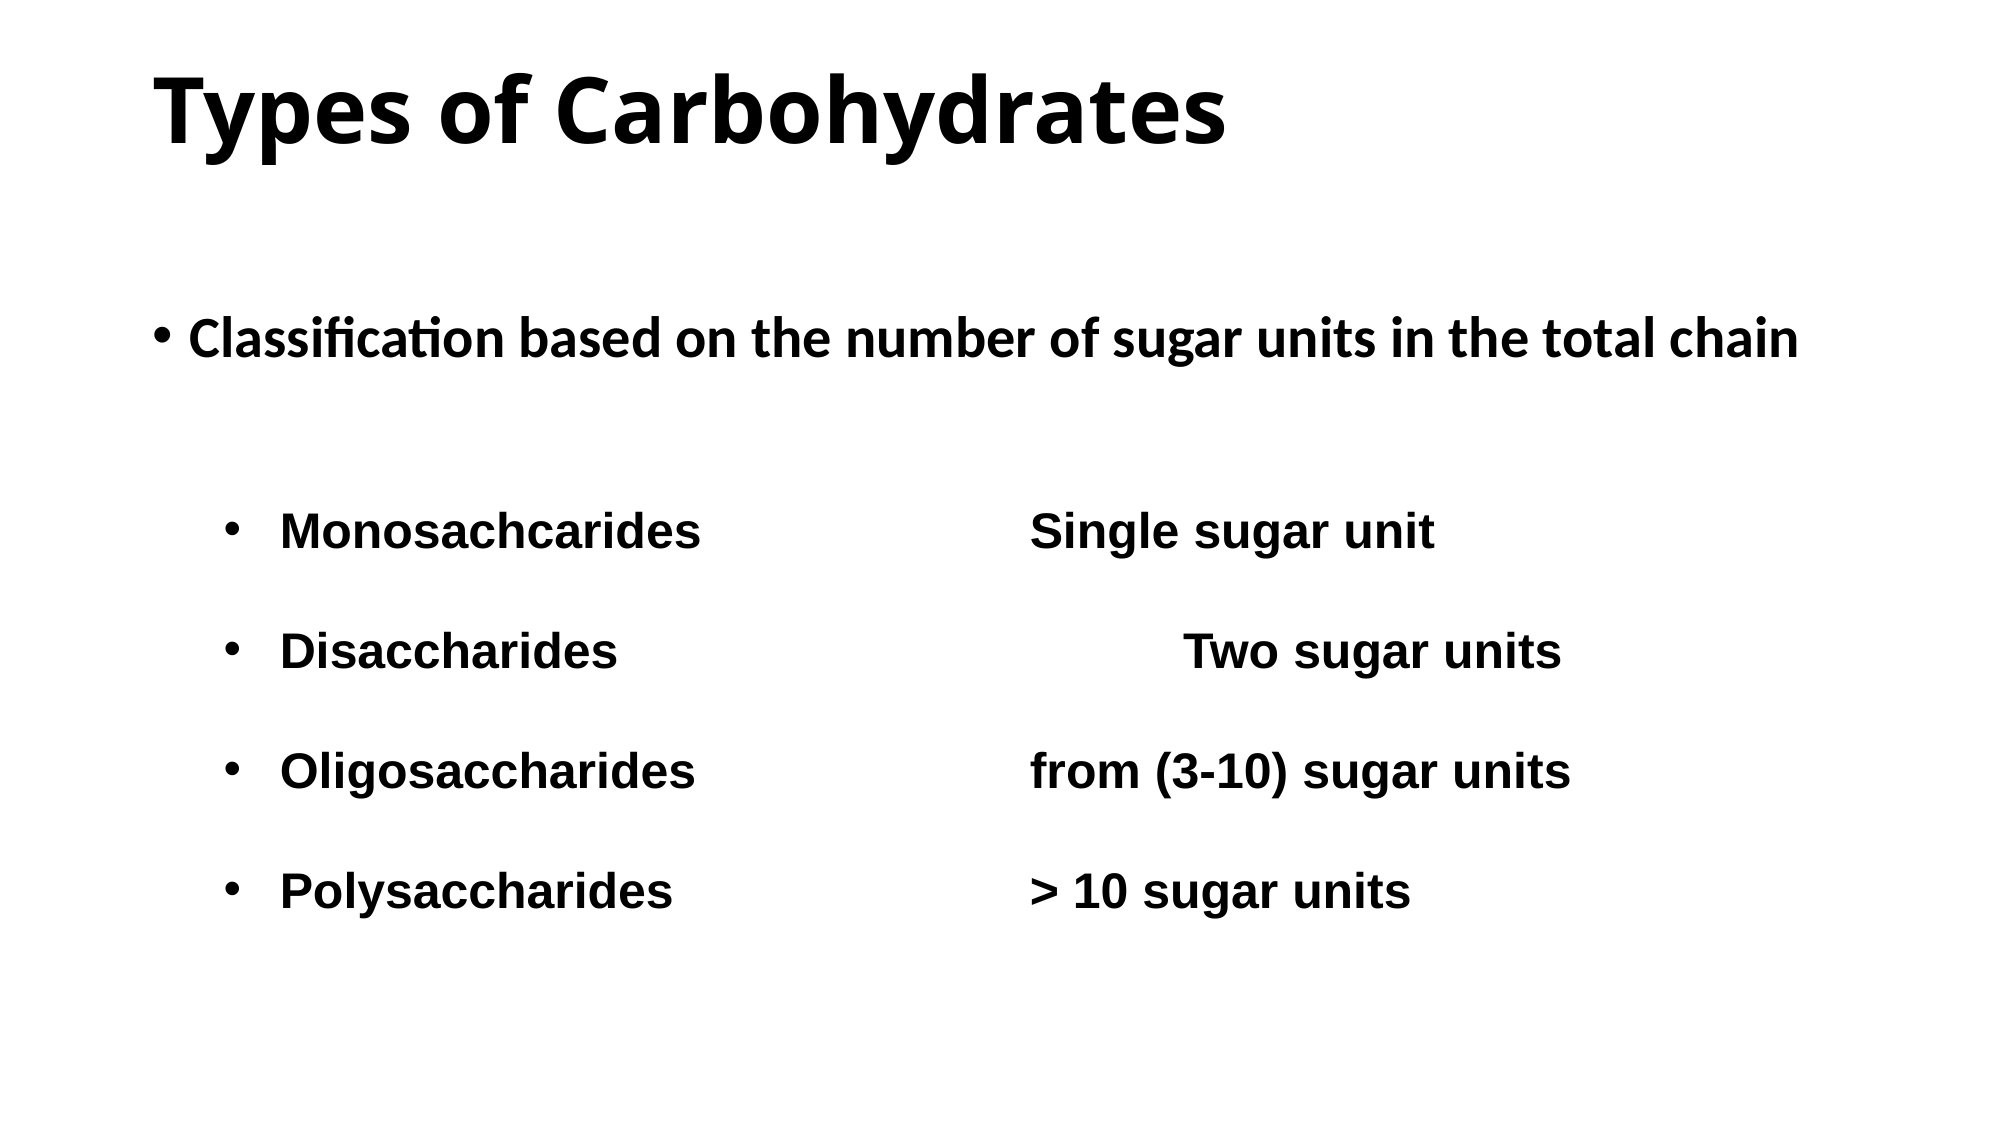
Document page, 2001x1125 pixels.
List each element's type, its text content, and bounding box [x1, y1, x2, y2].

text_box Monosachcarides Single sugar unit Disaccharides Two sugar units Oligosaccharides from (3-10) sugar units Polysaccharides > 10 sugar units [216, 438, 1739, 953]
list Classification based on the number of sugar units in the total chain [137, 299, 1863, 1014]
title Types of Carbohydrates [137, 59, 1863, 278]
